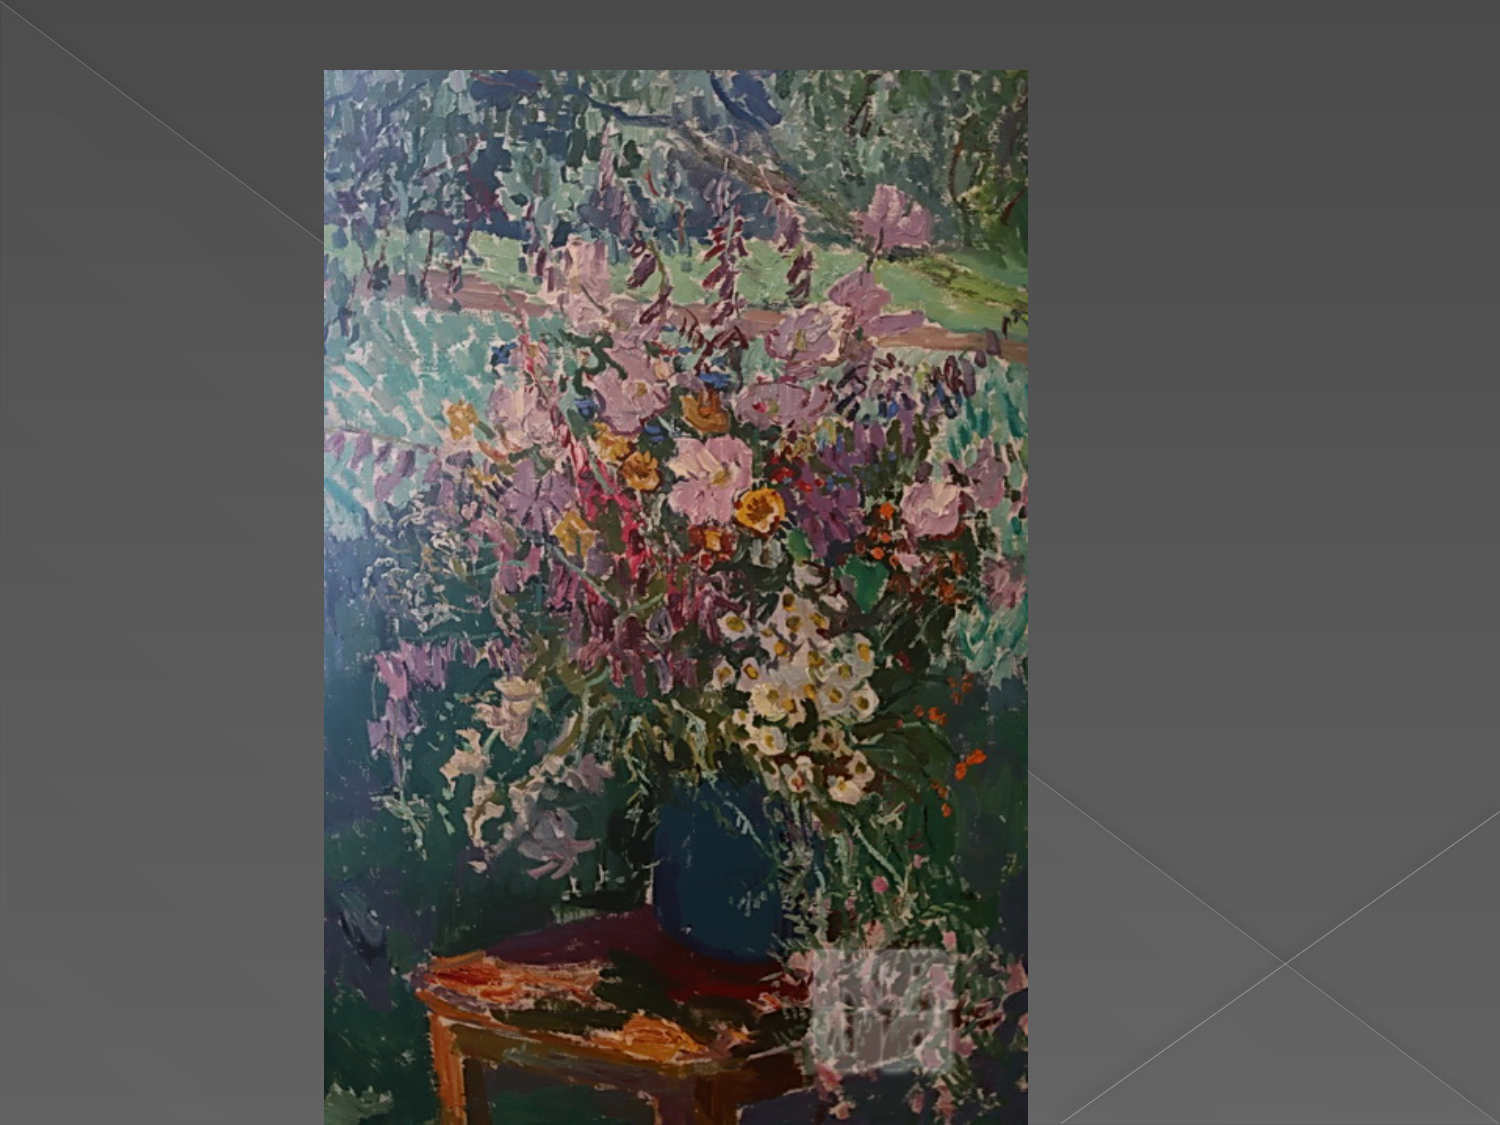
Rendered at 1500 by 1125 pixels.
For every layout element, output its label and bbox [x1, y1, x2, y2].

picture [324, 70, 1029, 1125]
